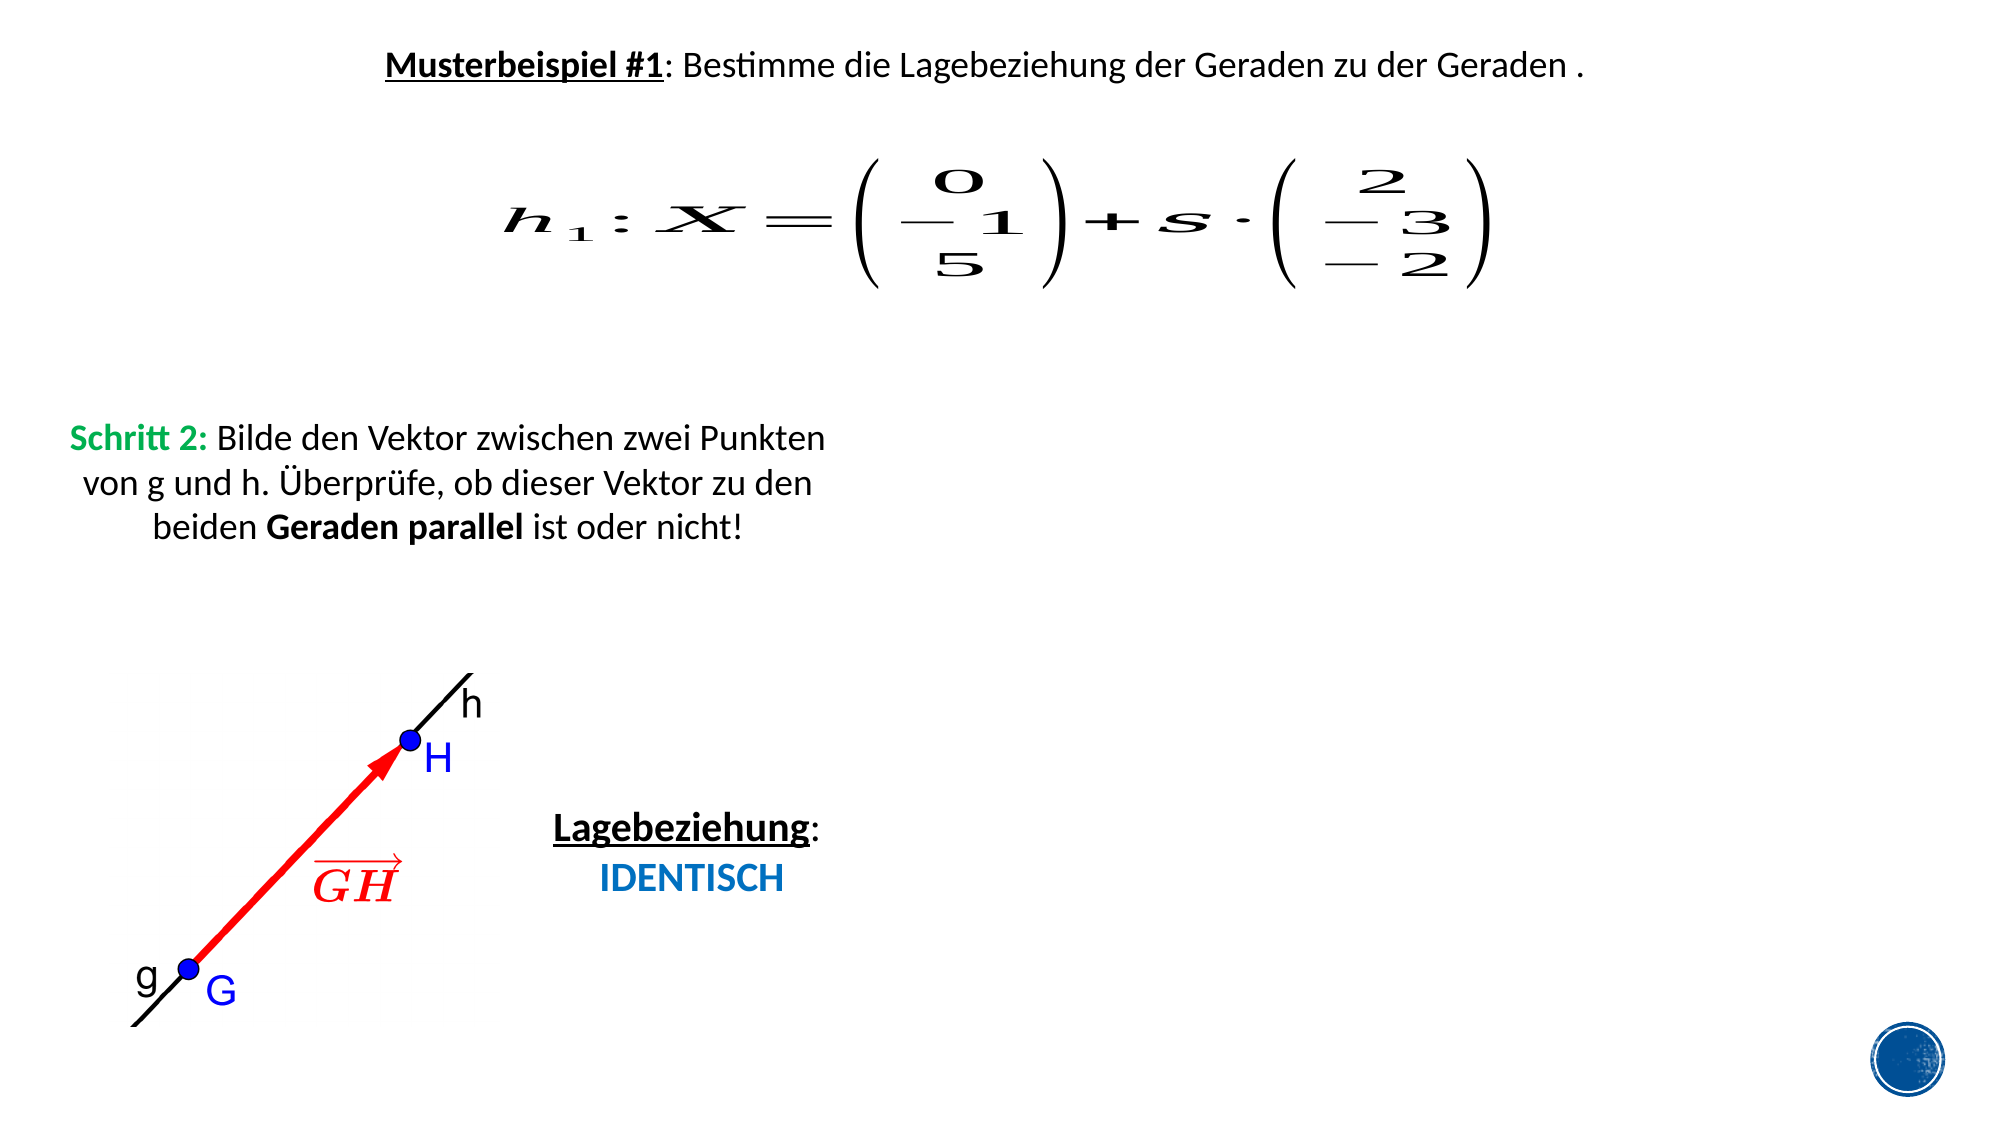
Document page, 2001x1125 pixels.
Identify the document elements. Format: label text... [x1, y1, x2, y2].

text_box Lagebeziehung: IDENTISCH [501, 791, 875, 907]
picture [109, 673, 500, 1027]
